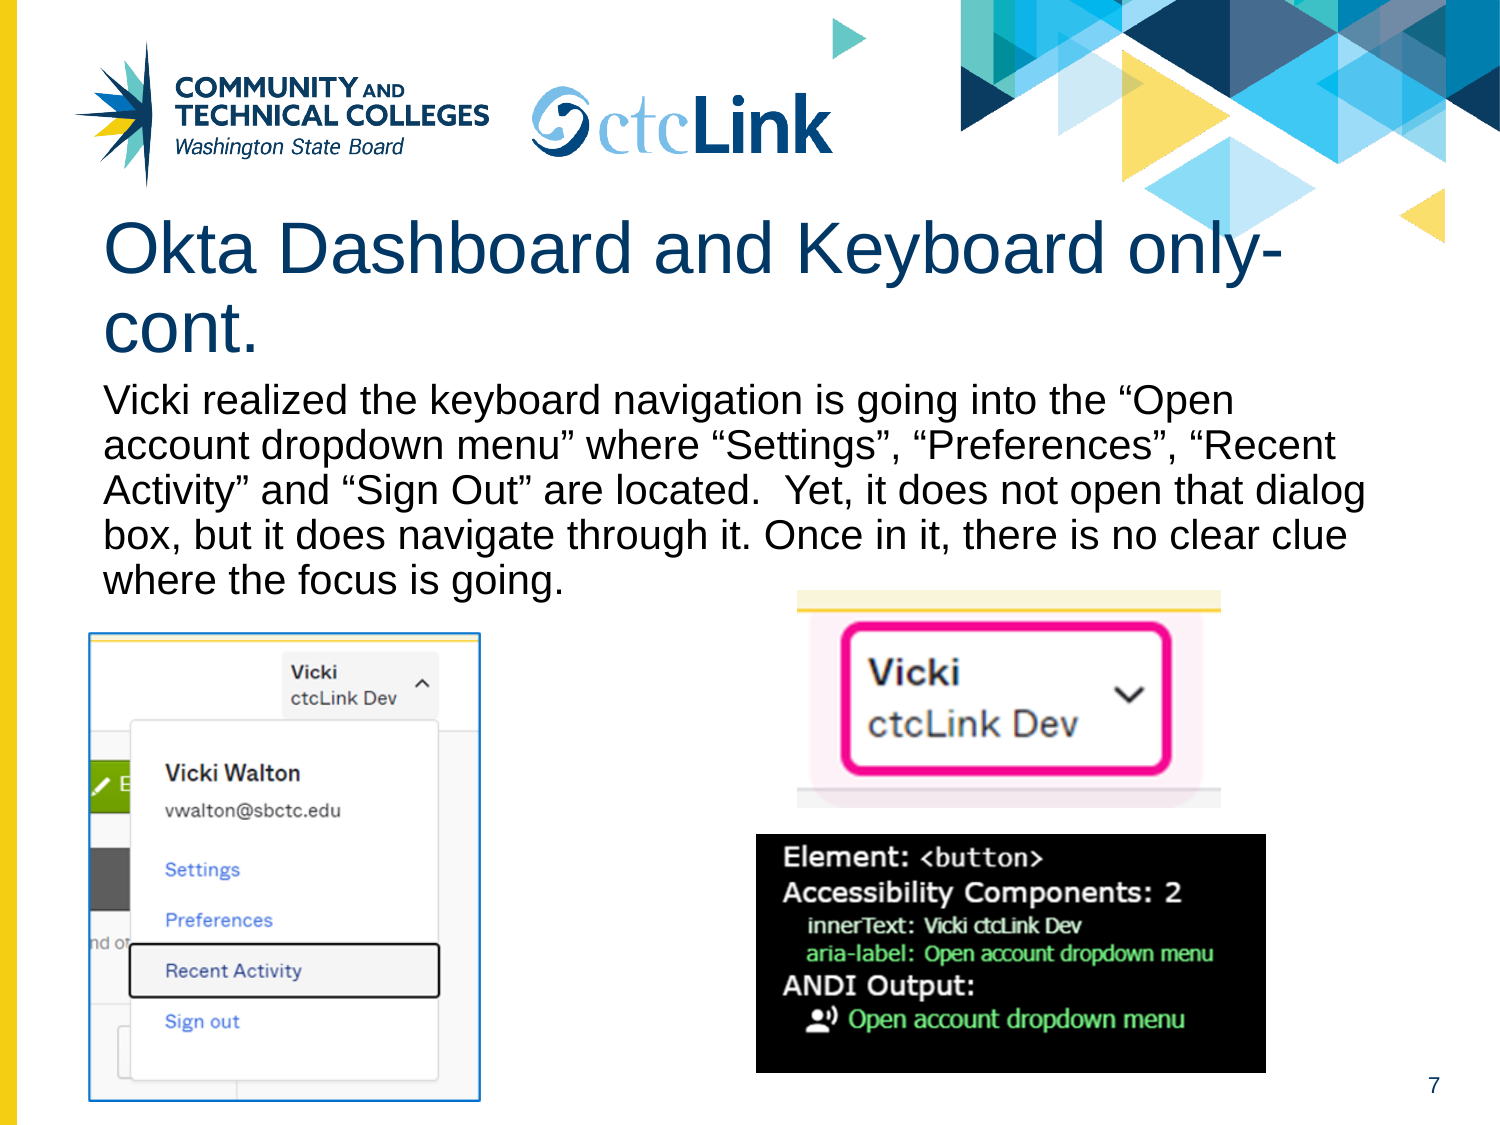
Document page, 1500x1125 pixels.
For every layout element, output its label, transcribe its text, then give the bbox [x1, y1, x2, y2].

title Okta Dashboard and Keyboard only- cont. [88, 203, 1456, 335]
picture [797, 590, 1222, 808]
list Vicki realized the keyboard navigation is going into the “Open account dropdown menu” where “Settings”, “Preferences”, “Recent Activity” and “Sign Out” are located. Yet, it does not open that dialog box, but it does navigate through it. Once in it, there is no clear clue where the focus is going. [88, 371, 1456, 1008]
picture [756, 834, 1267, 1073]
picture [88, 632, 482, 1103]
slide_number 7 [1378, 1063, 1456, 1103]
picture [17, 0, 1500, 243]
